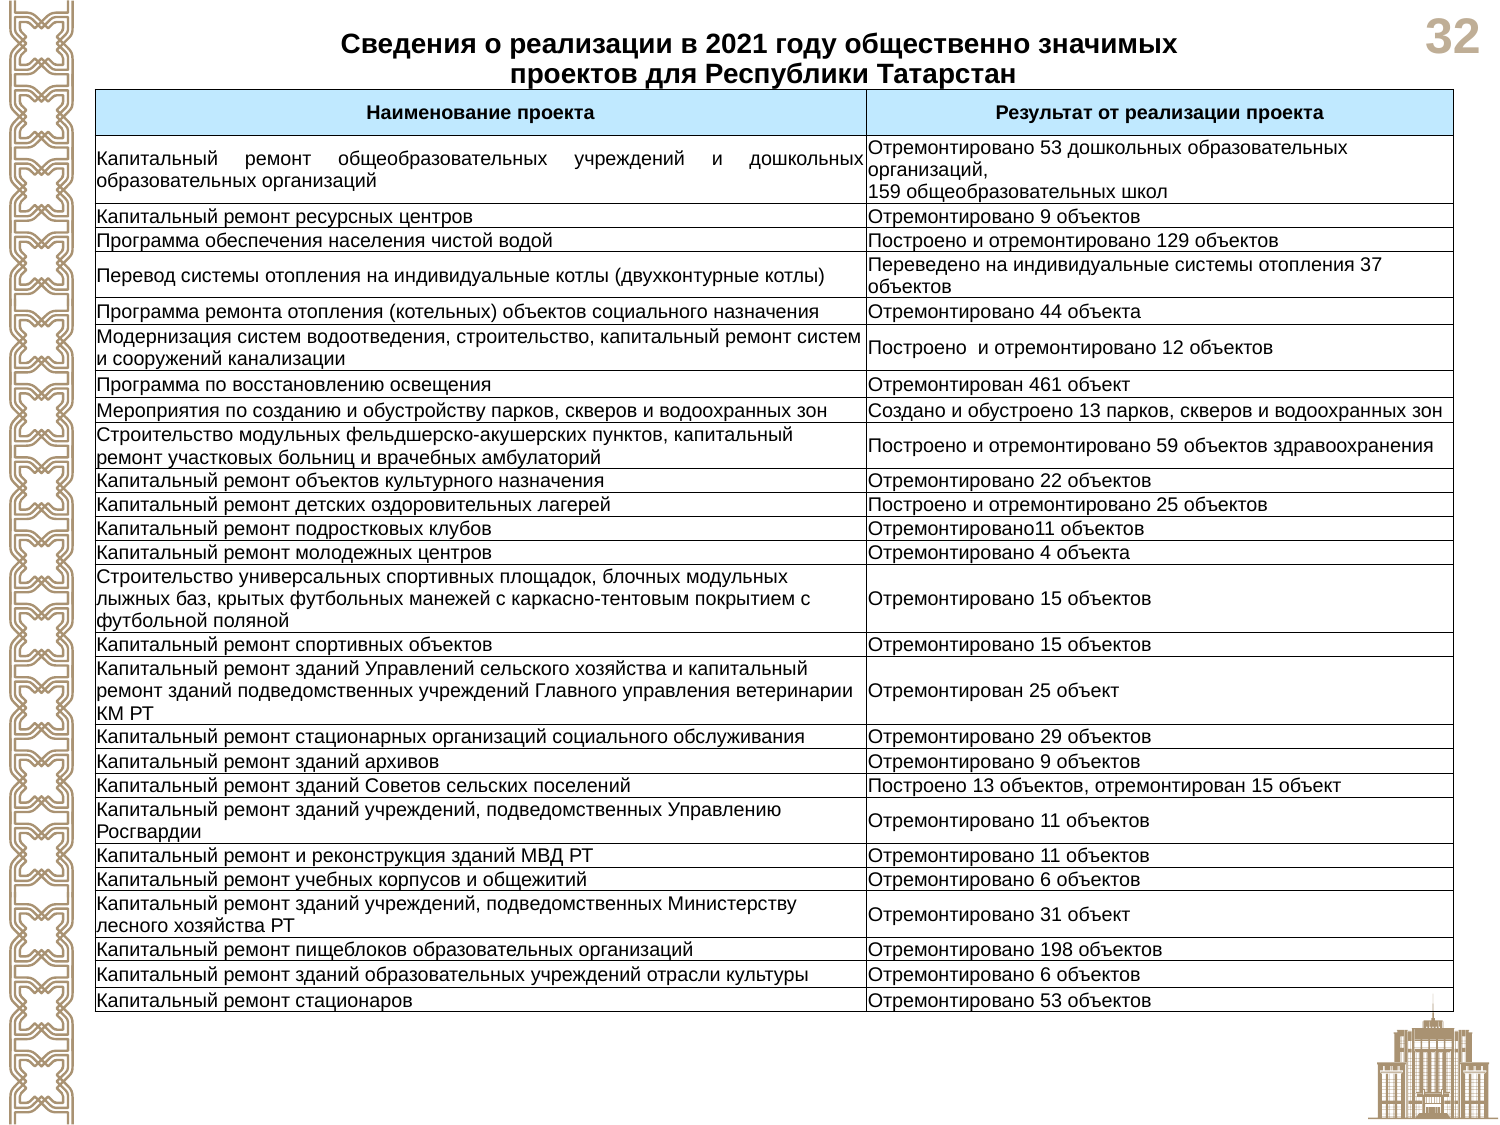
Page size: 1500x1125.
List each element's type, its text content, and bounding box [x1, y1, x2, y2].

table_cell Отремонтировано 198 объектов [867, 938, 1453, 960]
table_cell Отремонтирован 461 объект [867, 371, 1453, 397]
table_cell Переведено на индивидуальные системы отопления 37 объектов [867, 252, 1453, 297]
table_cell Капитальный ремонт зданий образовательных учреждений отрасли культуры [96, 961, 866, 987]
table_cell Капитальный ремонт стационаров [96, 988, 866, 1011]
table_cell Построено и отремонтировано 12 объектов [867, 325, 1453, 370]
table_cell Отремонтировано 15 объектов [867, 633, 1453, 656]
table_cell Капитальный ремонт и реконструкция зданий МВД РТ [96, 844, 866, 867]
list Сведения о реализации в 2021 году общественно значимых проектов для Республики Татарстан [96, 22, 1423, 89]
table_cell Отремонтировано 11 объектов [867, 844, 1453, 867]
table_cell Построено и отремонтировано 59 объектов здравоохранения [867, 423, 1453, 468]
table_cell Капитальный ремонт общеобразовательных учреждений и дошкольных образовательных организаций [96, 136, 866, 203]
table_cell Капитальный ремонт спортивных объектов [96, 633, 866, 656]
table_cell Перевод системы отопления на индивидуальные котлы (двухконтурные котлы) [96, 252, 866, 297]
table_cell Капитальный ремонт зданий Советов сельских поселений [96, 774, 866, 797]
table_cell Строительство модульных фельдшерско-акушерских пунктов, капитальный ремонт участковых больниц и врачебных амбулаторий [96, 423, 866, 468]
table_cell Капитальный ремонт зданий учреждений, подведомственных Министерству лесного хозяйства РТ [96, 891, 866, 937]
table_cell Капитальный ремонт ресурсных центров [96, 204, 866, 227]
table_cell Программа обеспечения населения чистой водой [96, 228, 866, 251]
table_cell Построено и отремонтировано 25 объектов [867, 493, 1453, 516]
table_cell Мероприятия по созданию и обустройству парков, скверов и водоохранных зон [96, 398, 866, 422]
table_cell Отремонтировано 15 объектов [867, 565, 1453, 632]
table_cell Отремонтировано11 объектов [867, 517, 1453, 540]
table_cell Капитальный ремонт зданий архивов [96, 749, 866, 773]
table_cell Капитальный ремонт молодежных центров [96, 541, 866, 564]
table_cell Отремонтировано 53 дошкольных образовательных организаций, 159 общеобразовательных школ [867, 136, 1453, 203]
table_cell Модернизация систем водоотведения, строительство, капитальный ремонт систем и сооружений канализации [96, 325, 866, 370]
table_cell Отремонтировано 9 объектов [867, 204, 1453, 227]
table_cell Отремонтировано 53 объектов [867, 988, 1453, 1011]
table_cell Отремонтировано 6 объектов [867, 961, 1453, 987]
table_cell Капитальный ремонт зданий учреждений, подведомственных Управлению Росгвардии [96, 798, 866, 843]
table_cell Капитальный ремонт детских оздоровительных лагерей [96, 493, 866, 516]
table_cell Отремонтировано 6 объектов [867, 868, 1453, 890]
table_cell Капитальный ремонт учебных корпусов и общежитий [96, 868, 866, 890]
table_cell Капитальный ремонт стационарных организаций социального обслуживания [96, 725, 866, 748]
table_cell Капитальный ремонт пищеблоков образовательных организаций [96, 938, 866, 960]
table_cell Программа по восстановлению освещения [96, 371, 866, 397]
table_cell Капитальный ремонт зданий Управлений сельского хозяйства и капитальный ремонт зданий подведомственных учреждений Главного управления ветеринарии КМ РТ [96, 657, 866, 724]
table_cell Создано и обустроено 13 парков, скверов и водоохранных зон [867, 398, 1453, 422]
table_cell Программа ремонта отопления (котельных) объектов социального назначения [96, 298, 866, 324]
table_cell Строительство универсальных спортивных площадок, блочных модульных лыжных баз, крытых футбольных манежей с каркасно-тентовым покрытием с футбольной поляной [96, 565, 866, 632]
table_cell Отремонтирован 25 объект [867, 657, 1453, 724]
table_cell Капитальный ремонт объектов культурного назначения [96, 469, 866, 492]
table_cell Капитальный ремонт подростковых клубов [96, 517, 866, 540]
table_header Результат от реализации проекта [867, 90, 1453, 135]
table_header Наименование проекта [96, 90, 866, 135]
table_cell Отремонтировано 29 объектов [867, 725, 1453, 748]
table_cell Отремонтировано 9 объектов [867, 749, 1453, 773]
table_cell Отремонтировано 4 объекта [867, 541, 1453, 564]
table_cell Построено и отремонтировано 129 объектов [867, 228, 1453, 251]
table_cell Отремонтировано 11 объектов [867, 798, 1453, 843]
table_cell Отремонтировано 31 объект [867, 891, 1453, 937]
table_cell Отремонтировано 44 объекта [867, 298, 1453, 324]
table_cell Построено 13 объектов, отремонтирован 15 объект [867, 774, 1453, 797]
table_cell Отремонтировано 22 объектов [867, 469, 1453, 492]
